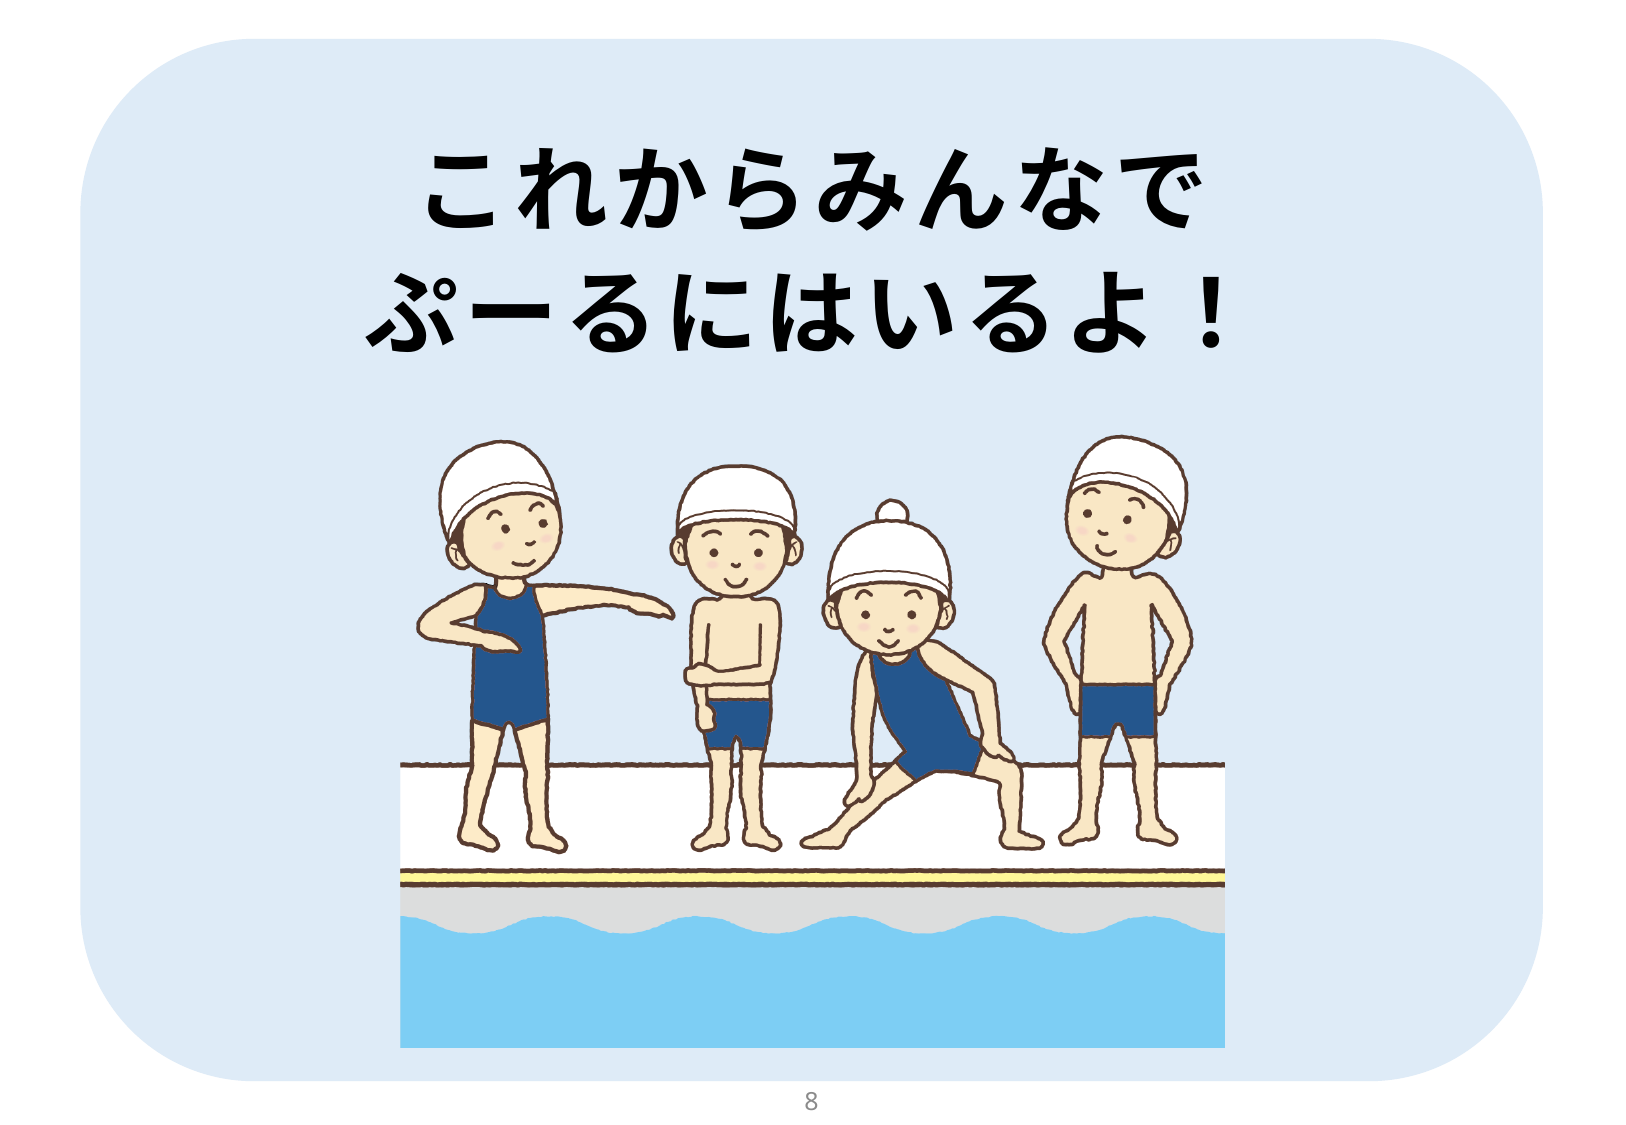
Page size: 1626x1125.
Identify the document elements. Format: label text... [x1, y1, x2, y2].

text_box [79, 37, 1544, 1083]
text_box これからみんなで ぷーるにはいるよ！ [349, 123, 1274, 374]
picture [383, 411, 1242, 1065]
text_box 7 [772, 1081, 850, 1123]
